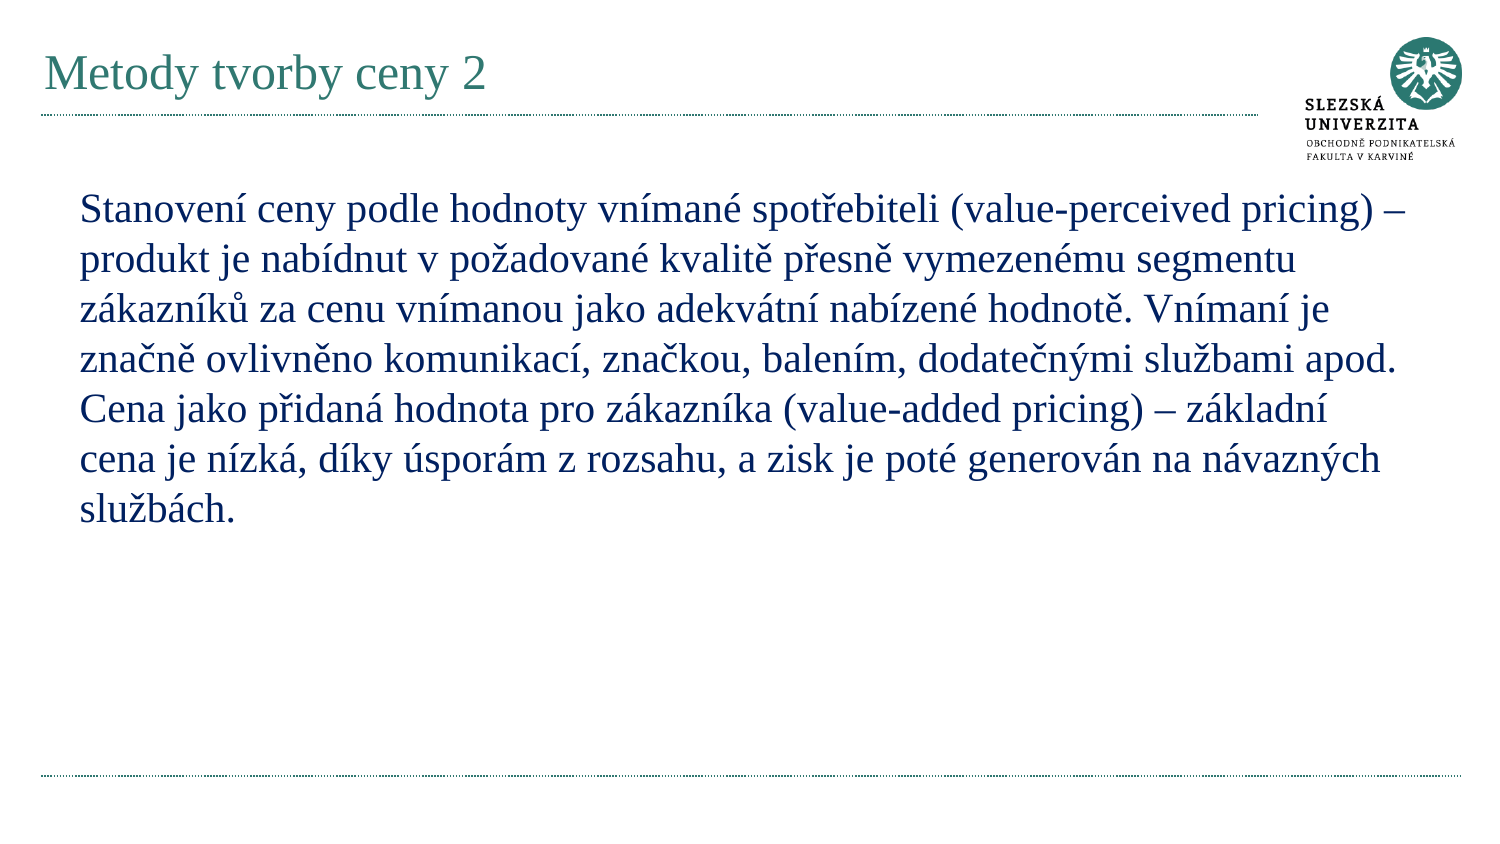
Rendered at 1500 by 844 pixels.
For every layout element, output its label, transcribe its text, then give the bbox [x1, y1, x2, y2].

picture [1305, 37, 1462, 160]
title Metody tvorby ceny 2 [29, 32, 1270, 116]
list Stanovení ceny podle hodnoty vnímané spotřebiteli (value-perceived pricing) – produkt je nabídnut v požadované kvalitě přesně vymezenému segmentu zákazníků za cenu vnímanou jako adekvátní nabízené hodnotě. Vnímaní je značně ovlivněno komunikací, značkou, balením, dodatečnými službami apod. Cena jako přidaná hodnota pro zákazníka (value-added pricing) – základní cena je nízká, díky úsporám z rozsahu, a zisk je poté generován na návazných službách. [64, 173, 1424, 635]
